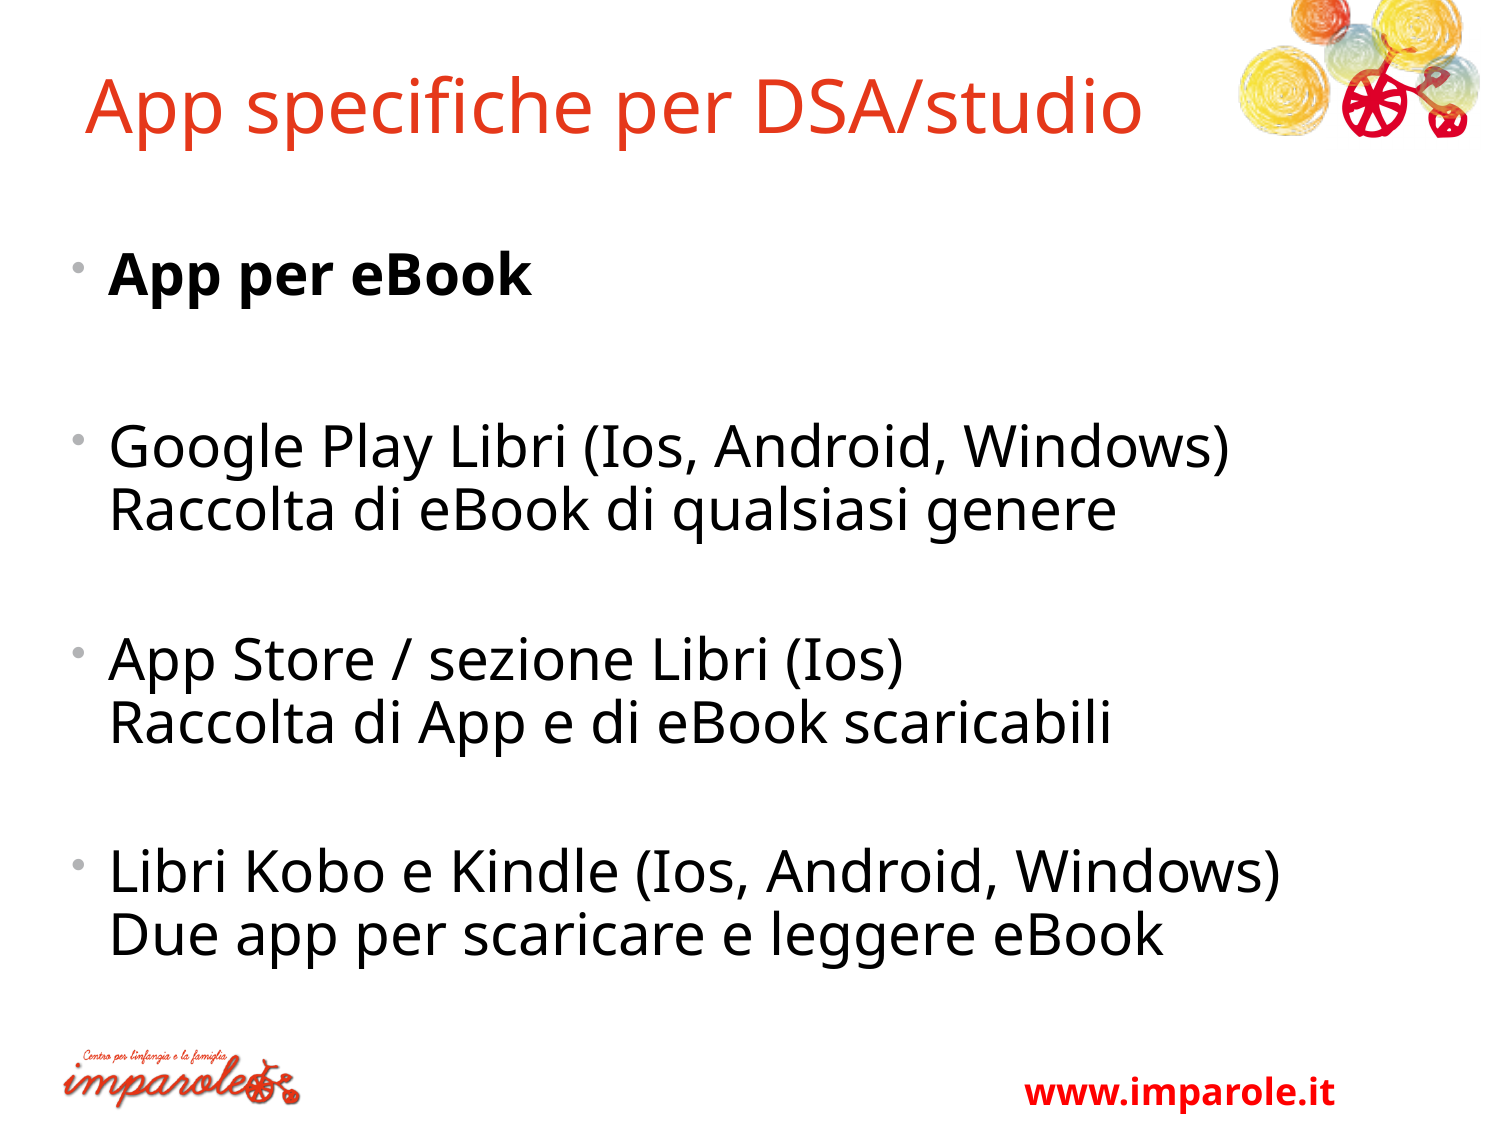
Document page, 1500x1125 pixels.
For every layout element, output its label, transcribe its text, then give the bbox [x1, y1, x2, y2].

list App per eBook Google Play Libri (Ios, Android, Windows) Raccolta di eBook di qualsiasi genere App Store / sezione Libri (Ios) Raccolta di App e di eBook scaricabili Libri Kobo e Kindle (Ios, Android, Windows) Due app per scaricare e leggere eBook [55, 237, 1414, 1052]
title App specifiche per DSA/studio [70, 0, 1323, 158]
picture [56, 1052, 304, 1111]
picture [187, 0, 1500, 985]
